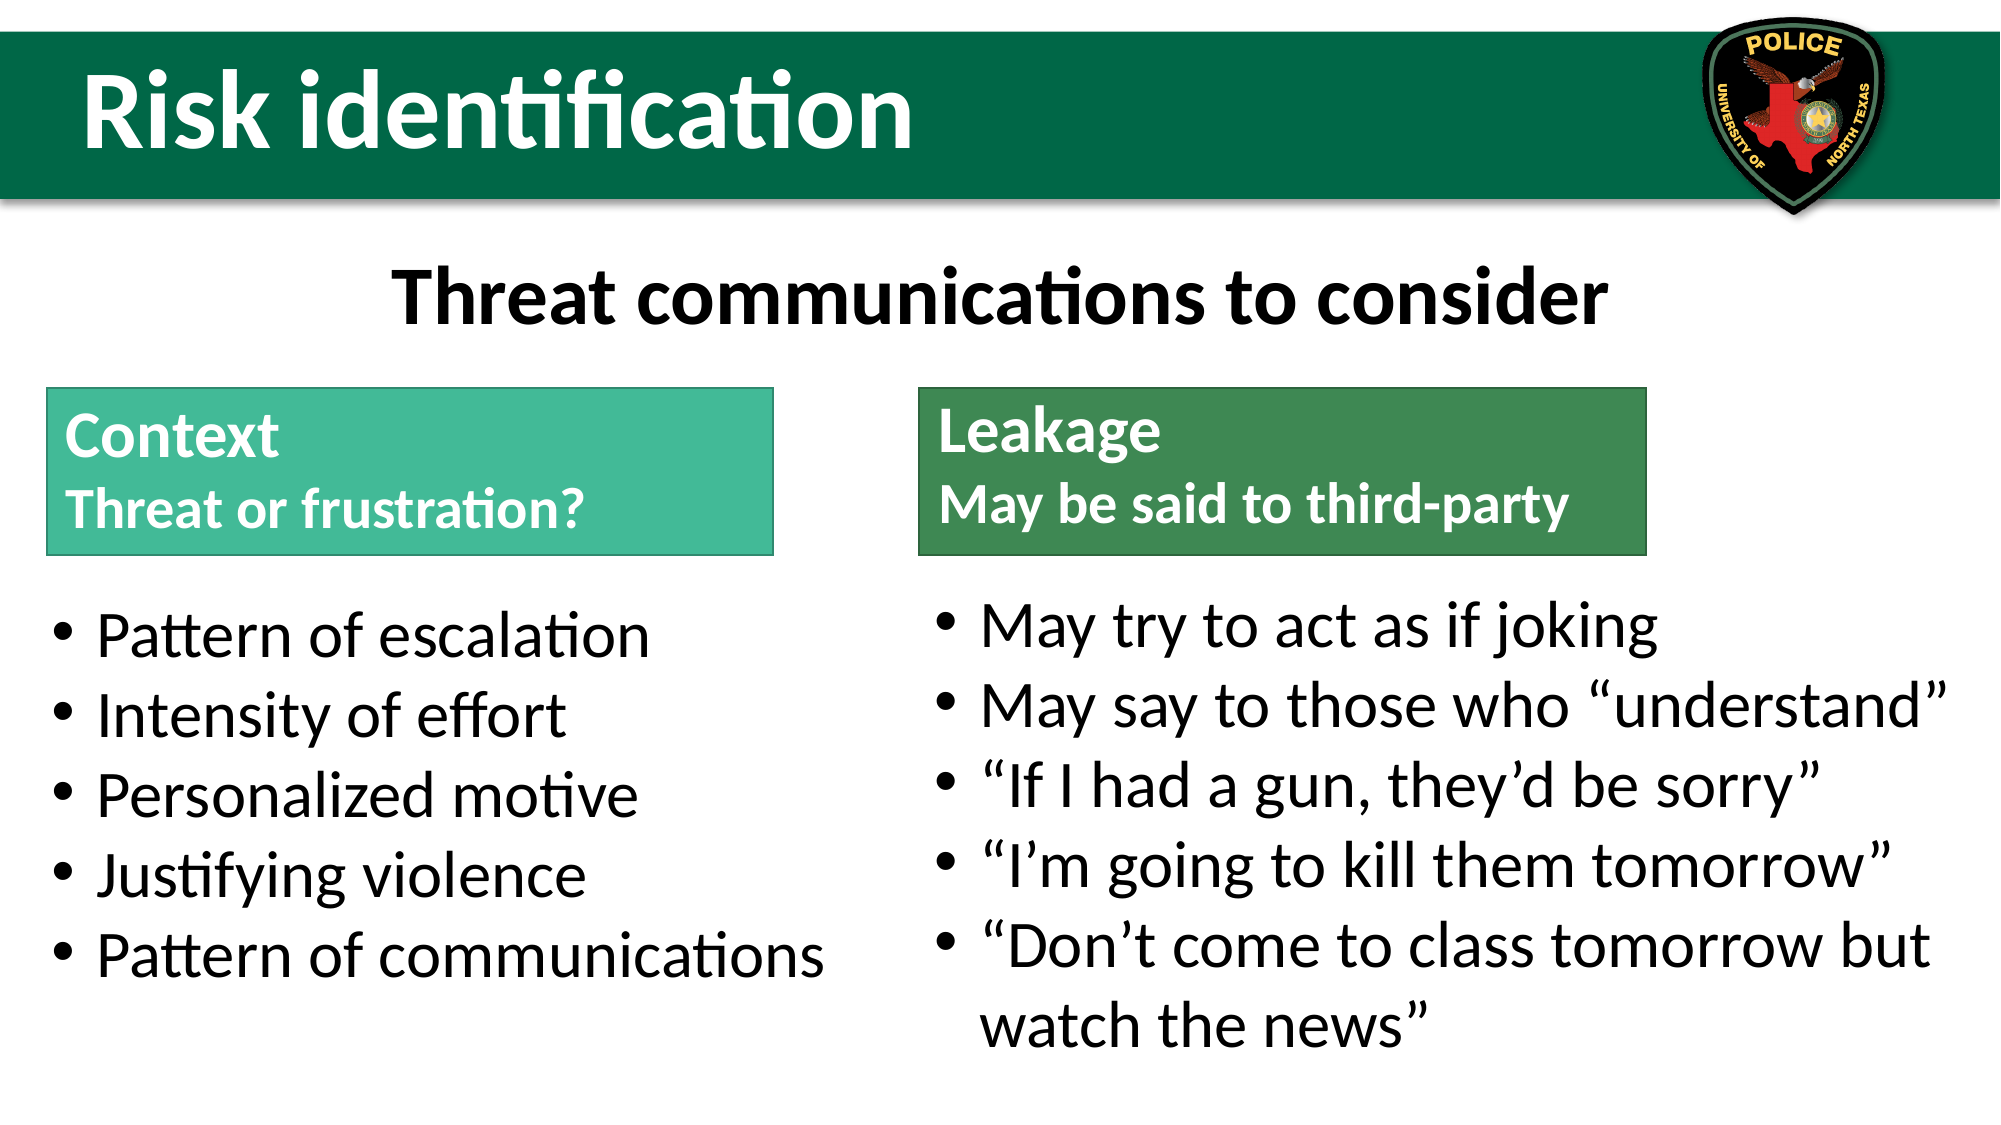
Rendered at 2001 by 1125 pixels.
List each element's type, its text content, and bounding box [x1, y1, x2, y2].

text_box Pattern of escalation Intensity of effort Personalized motive Justifying violence Pattern of communications [36, 583, 920, 726]
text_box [46, 383, 774, 556]
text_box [919, 378, 1646, 556]
text_box Threat communications to consider [1, 219, 2000, 363]
text_box May try to act as if joking May say to those who “understand” “If I had a gun, they’d be sorry” “I’m going to kill them tomorrow” “Don’t come to class tomorrow but watch the news” [919, 573, 1986, 717]
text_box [0, 17, 2000, 215]
